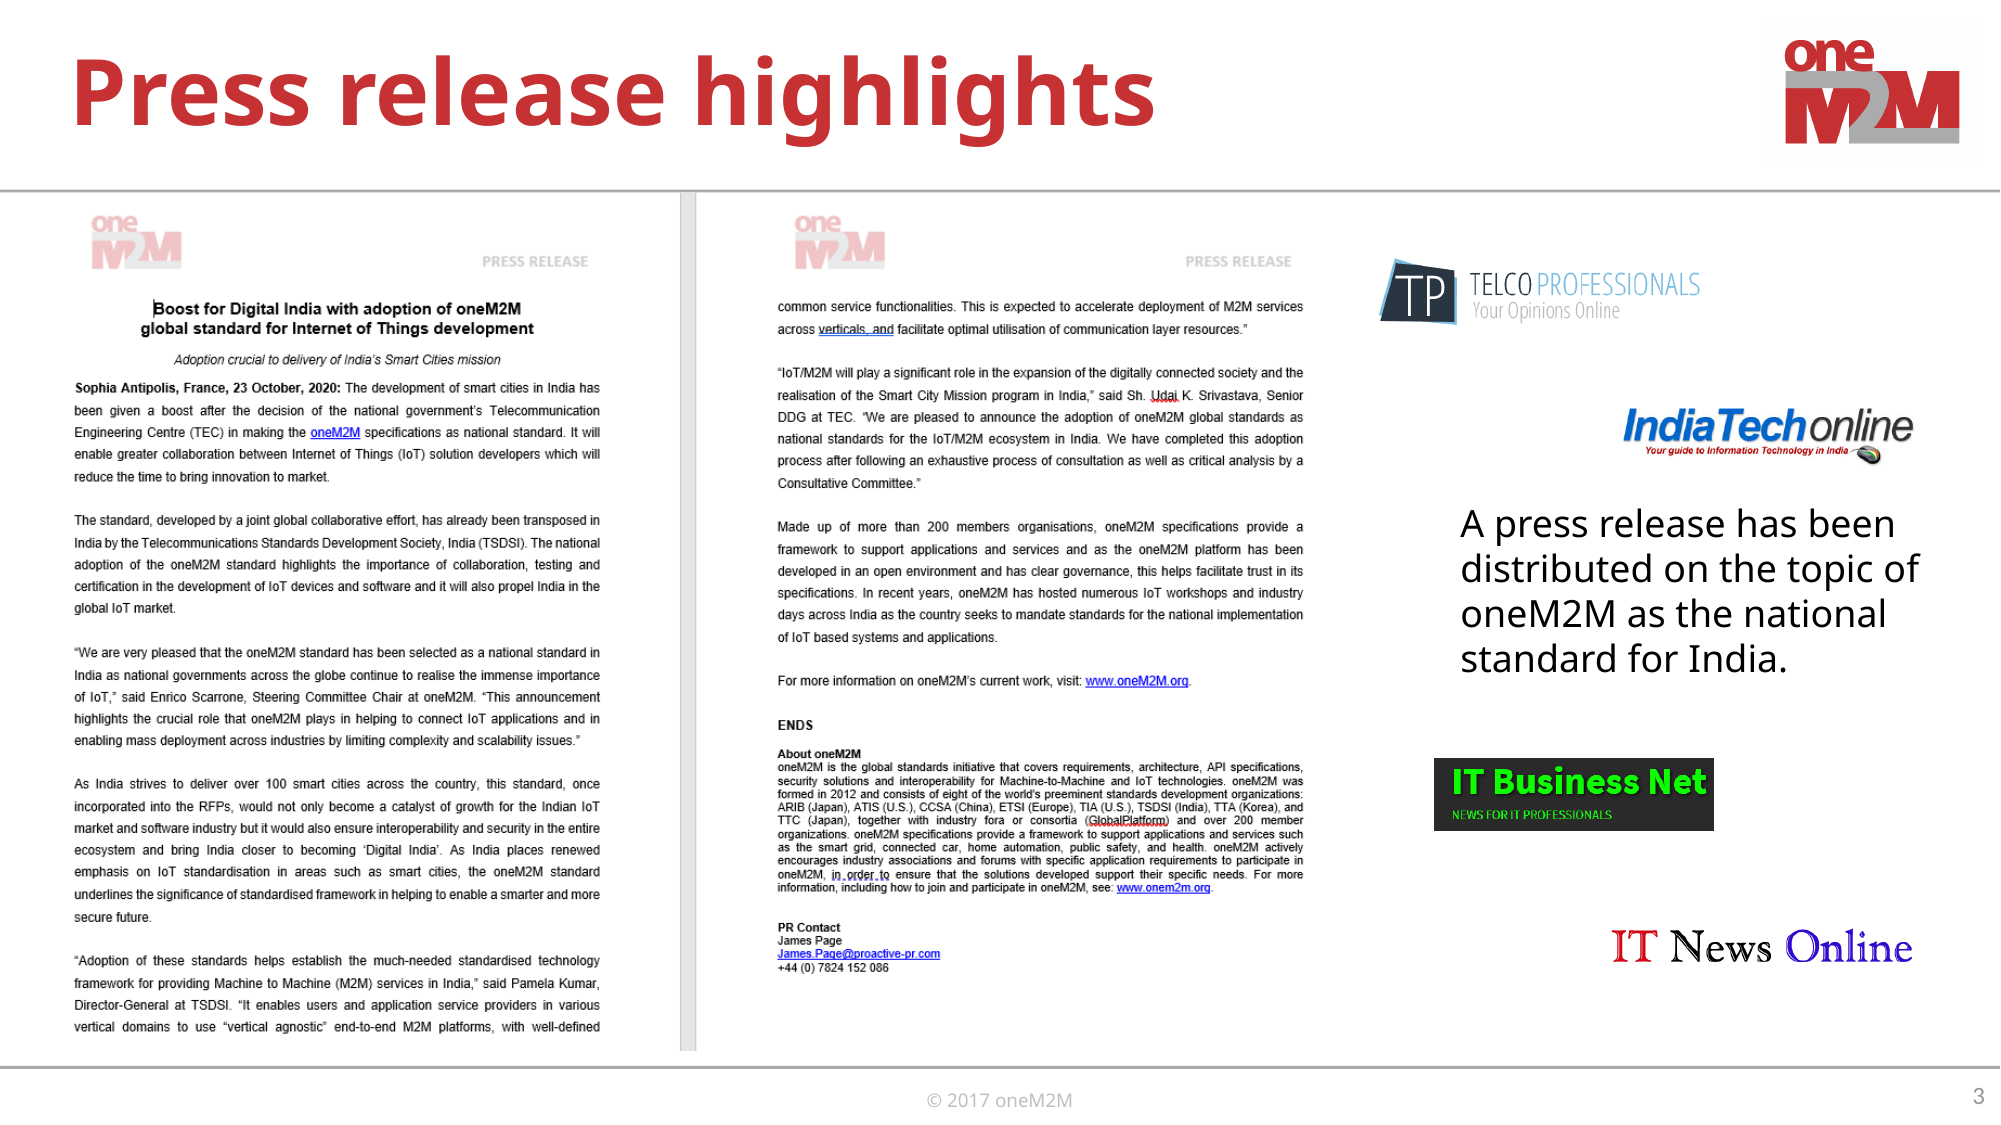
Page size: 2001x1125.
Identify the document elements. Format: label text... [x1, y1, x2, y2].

text_box A press release has been distributed on the topic of oneM2M as the national standard for India. [1445, 492, 1935, 688]
picture [1609, 923, 1919, 975]
slide_number 3 [1918, 1065, 2000, 1125]
picture [1434, 758, 1714, 831]
picture [32, 193, 1339, 1051]
title Press release highlights [54, 0, 1343, 193]
picture [1617, 397, 1919, 468]
picture [1369, 235, 1714, 353]
picture [1763, 17, 1981, 166]
